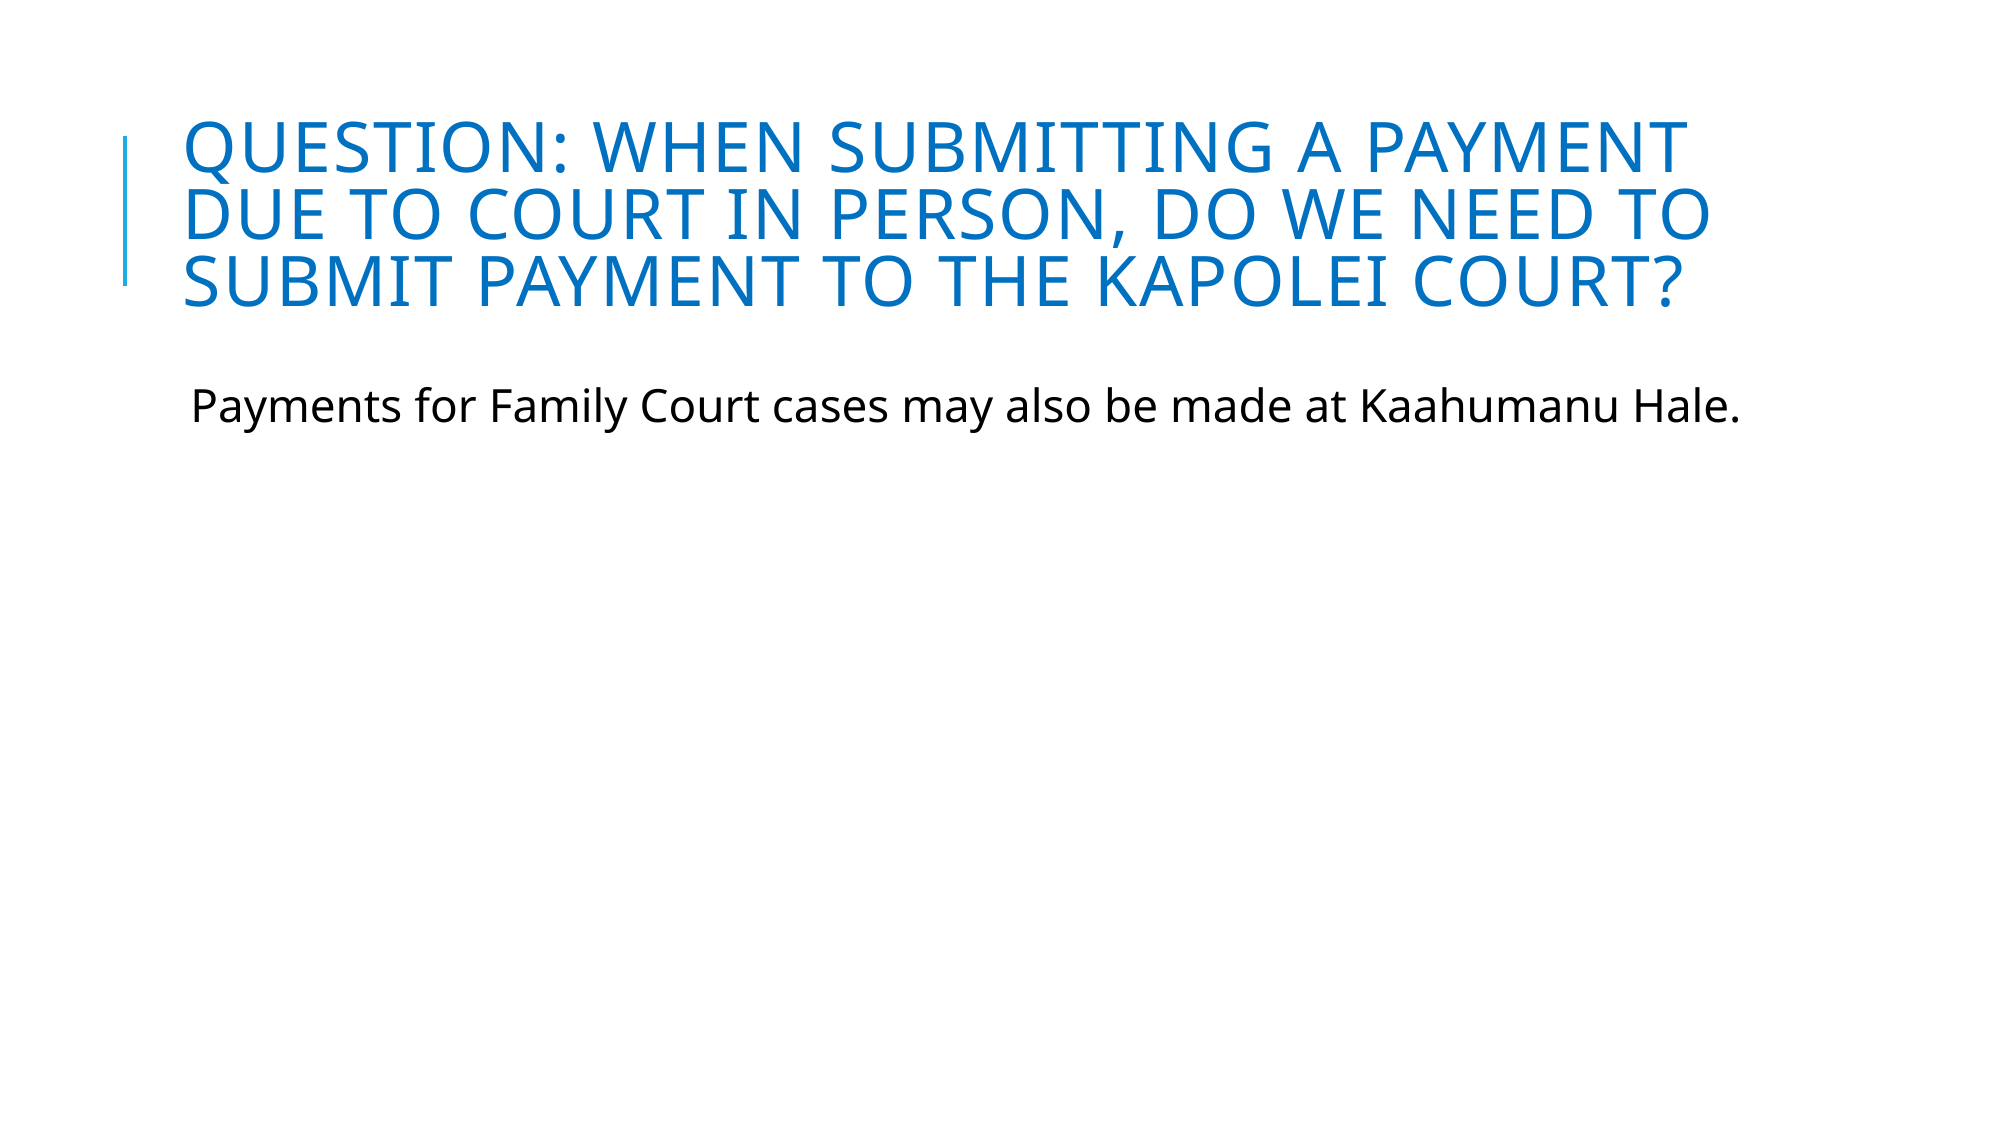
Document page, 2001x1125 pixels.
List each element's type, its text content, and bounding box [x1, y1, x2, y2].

title Question: When submitting a payment due to court in person, do we need to submit payment to the Kapolei court? [168, 96, 1763, 342]
list Payments for Family Court cases may also be made at Kaahumanu Hale. [168, 375, 1763, 1035]
